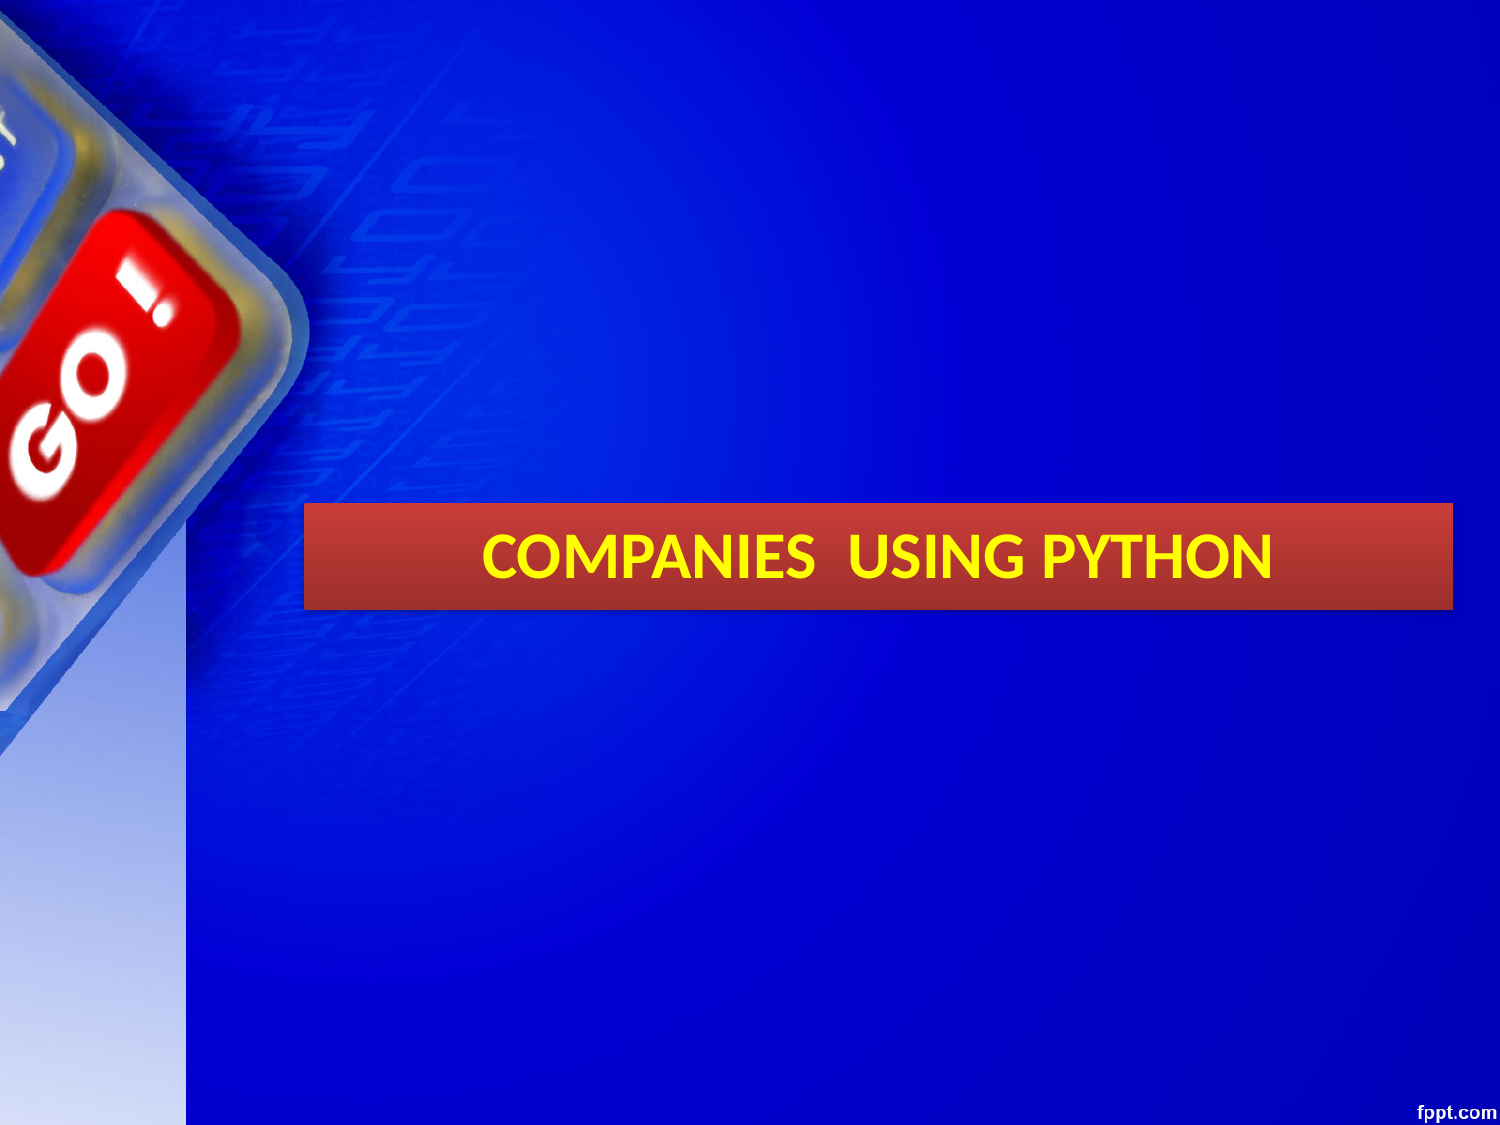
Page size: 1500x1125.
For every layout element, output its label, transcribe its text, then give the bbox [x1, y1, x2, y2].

list COMPANIES USING PYTHON [304, 503, 1454, 610]
picture [0, 0, 1500, 1125]
